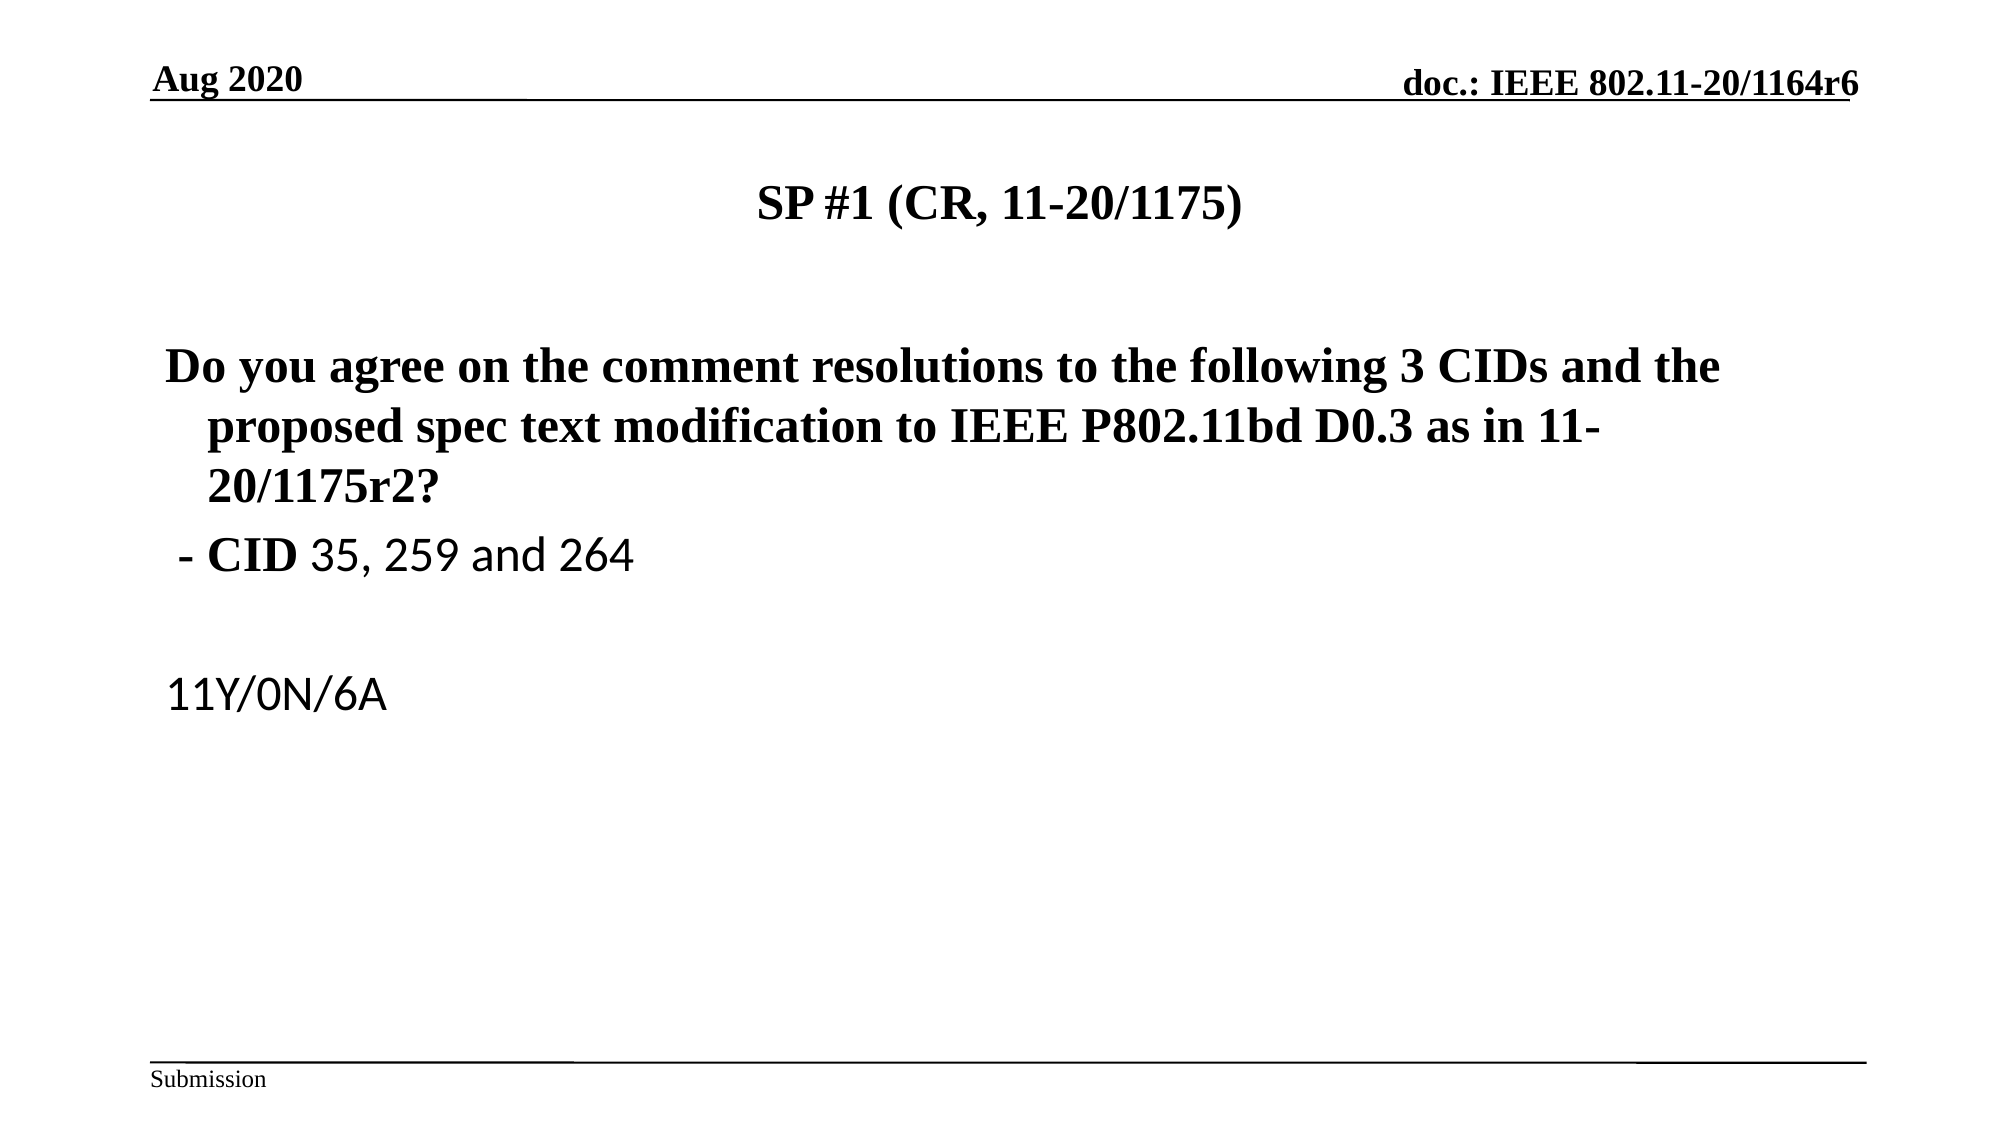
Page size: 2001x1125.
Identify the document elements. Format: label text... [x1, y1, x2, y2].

title SP #1 (CR, 11-20/1175) [149, 112, 1850, 288]
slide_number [152, 54, 563, 100]
list Do you agree on the comment resolutions to the following 3 CIDs and the proposed spec text modification to IEEE P802.11bd D0.3 as in 11-20/1175r2? - CID 35, 259 and 264 11Y/0N/6A [149, 324, 1850, 1000]
